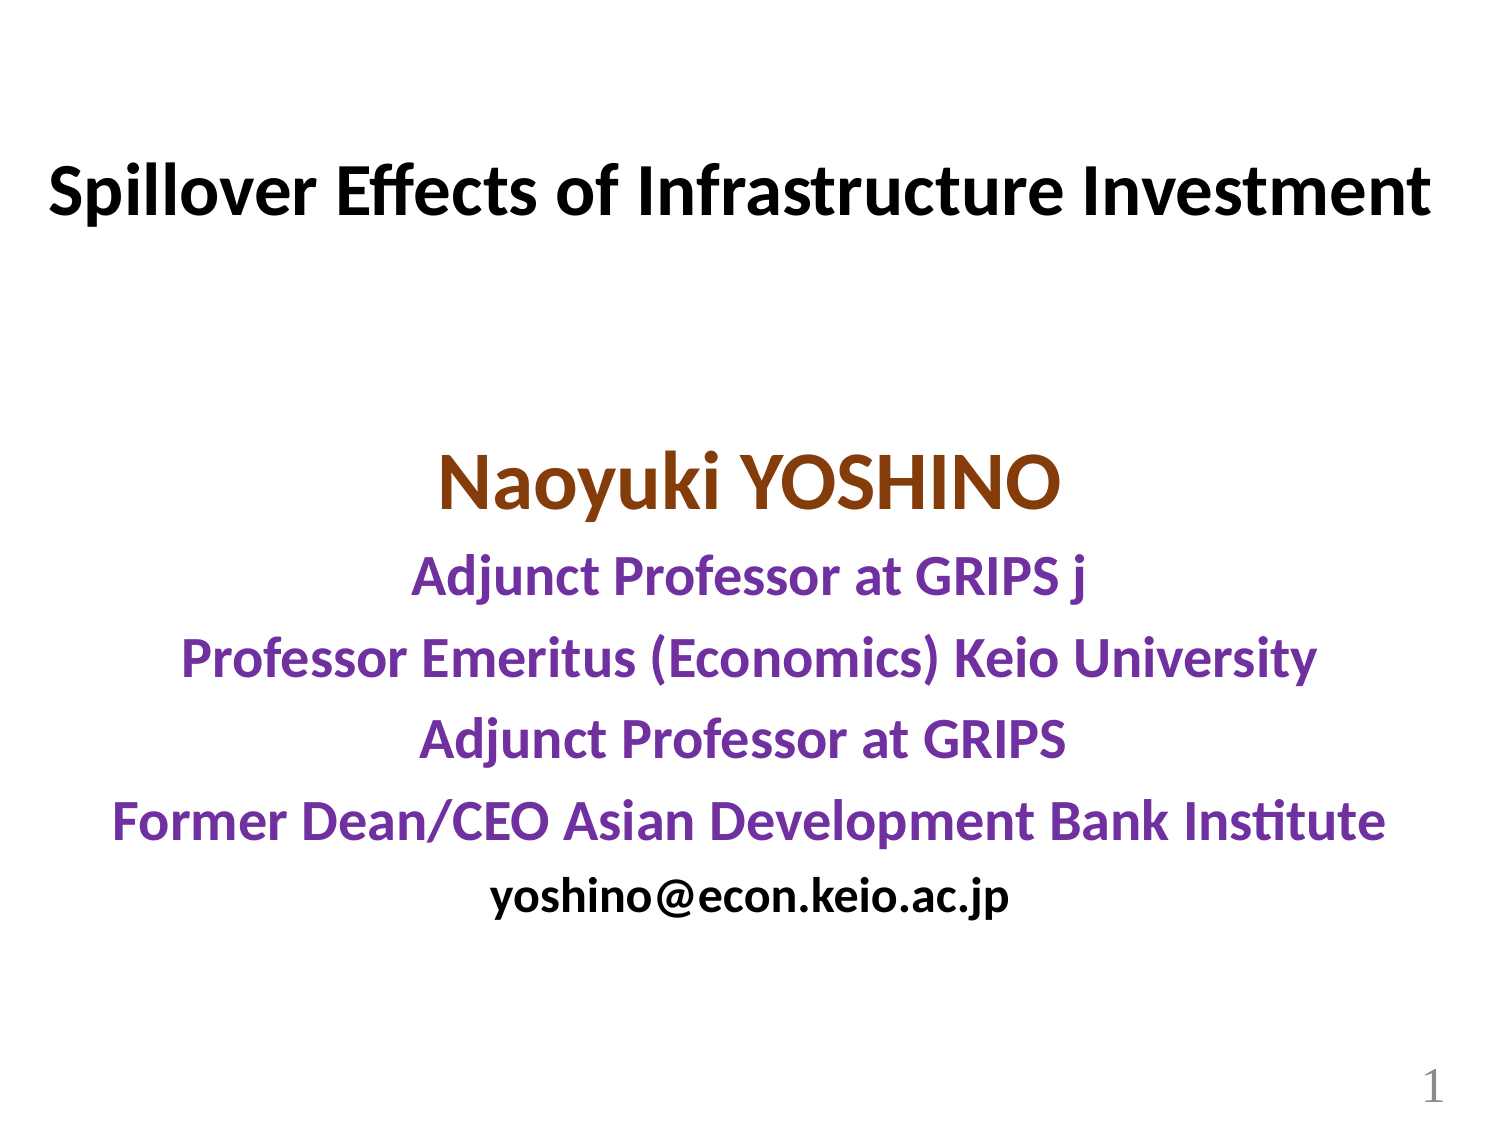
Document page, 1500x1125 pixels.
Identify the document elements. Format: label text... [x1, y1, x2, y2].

title Spillover Effects of Infrastructure Investment [0, 121, 1500, 340]
list Naoyuki YOSHINO Adjunct Professor at GRIPS j Professor Emeritus (Economics) Keio University Adjunct Professor at GRIPS Former Dean/CEO Asian Development Bank Institute yoshino@econ.keio.ac.jp [0, 418, 1500, 1001]
slide_number 1 [1057, 1052, 1461, 1113]
